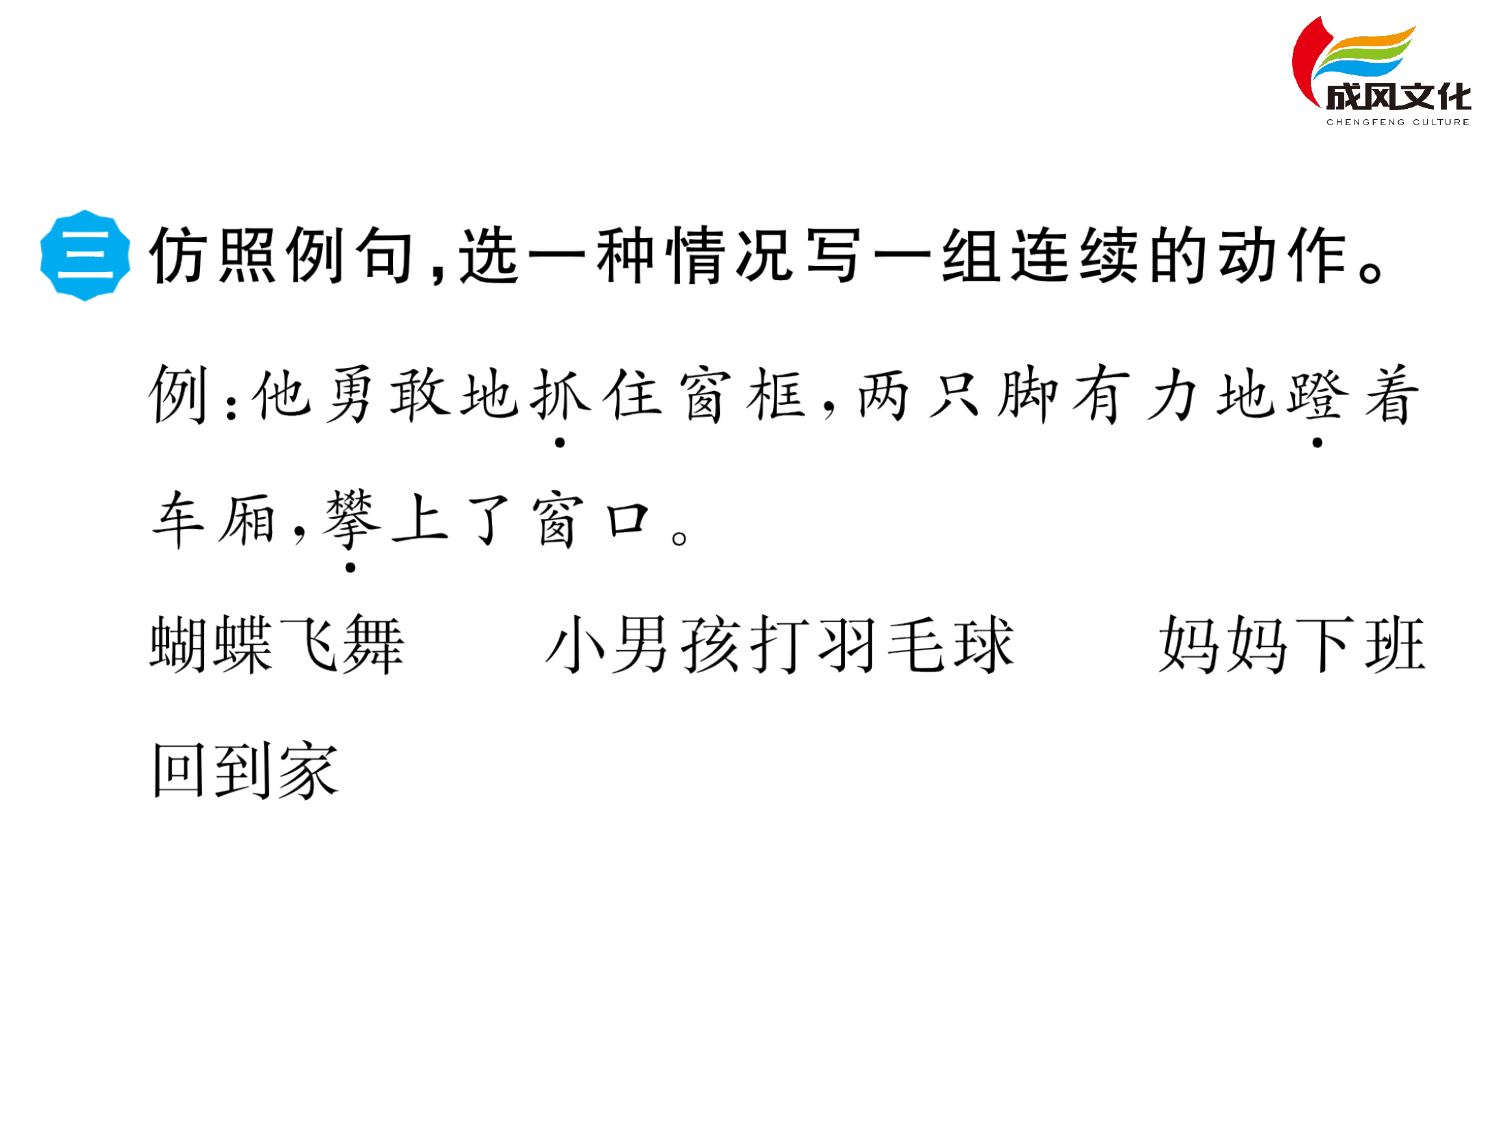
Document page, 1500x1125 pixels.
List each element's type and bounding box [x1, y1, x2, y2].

picture [1281, 0, 1489, 136]
picture [35, 176, 1453, 834]
